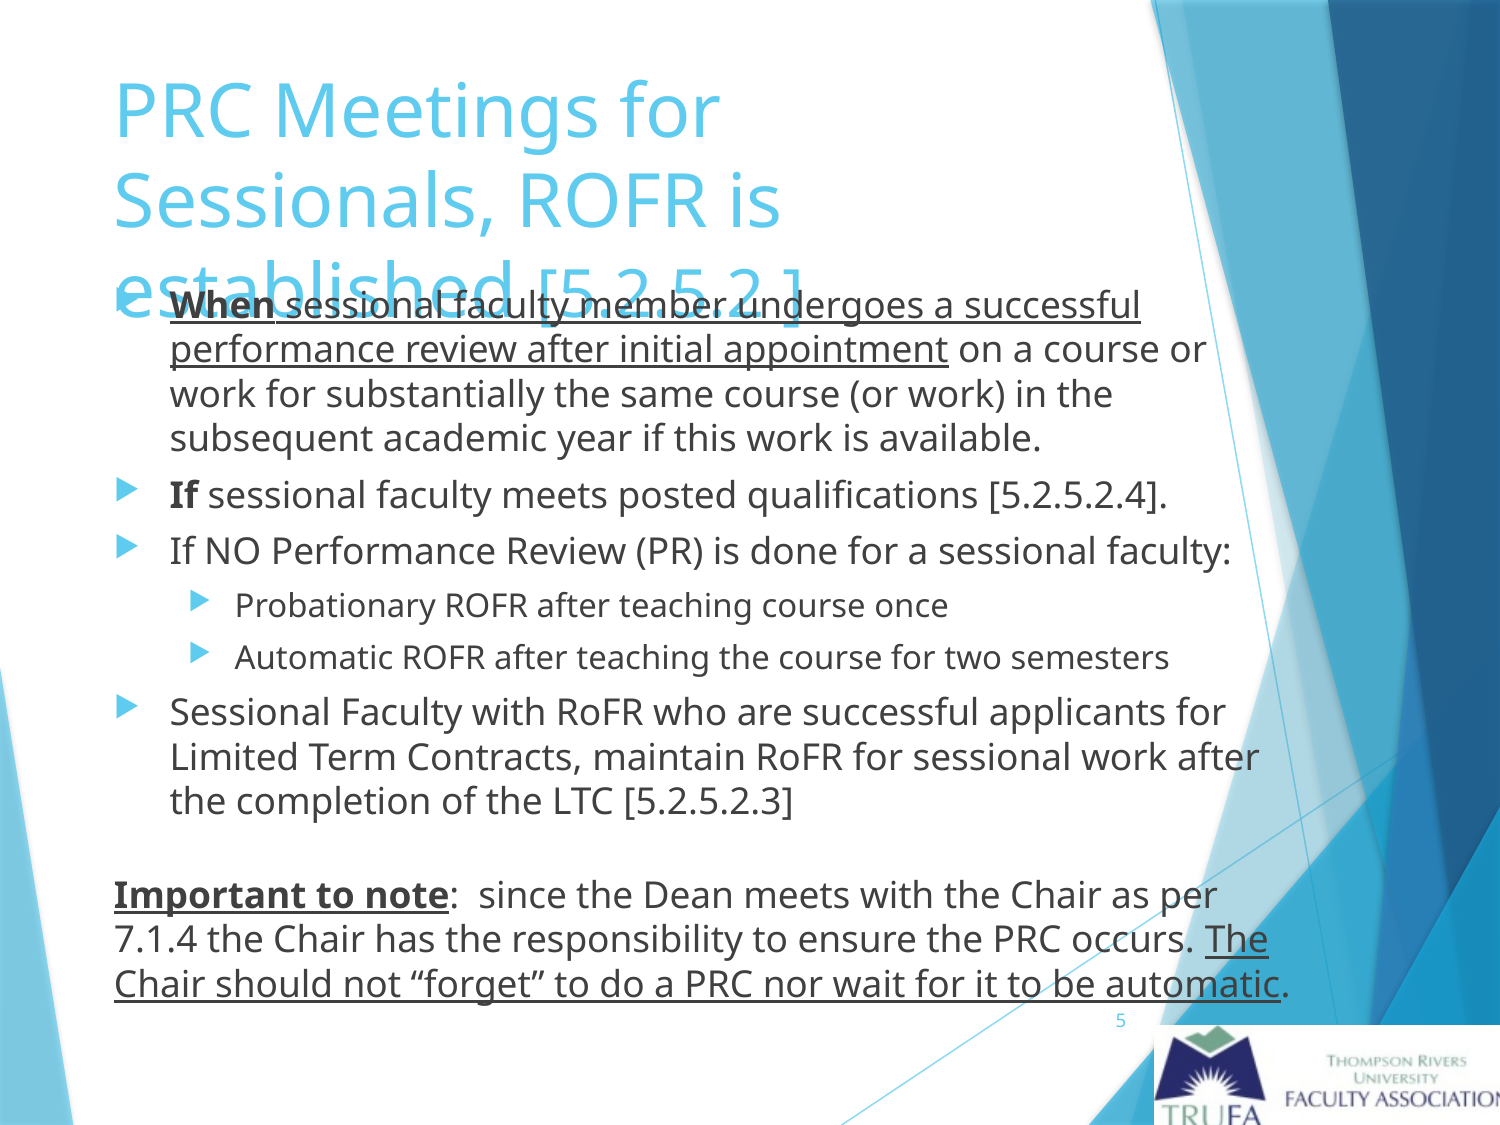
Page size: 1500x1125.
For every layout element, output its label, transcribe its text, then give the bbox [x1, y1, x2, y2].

title PRC Meetings for Sessionals, ROFR is established [5.2.5.2 ] [98, 54, 1141, 272]
slide_number 5 [1057, 991, 1142, 1051]
list When sessional faculty member undergoes a successful performance review after initial appointment on a course or work for substantially the same course (or work) in the subsequent academic year if this work is available. If sessional faculty meets posted qualifications [5.2.5.2.4]. If NO Performance Review (PR) is done for a sessional faculty: Probationary ROFR after teaching course once Automatic ROFR after teaching the course for two semesters Sessional Faculty with RoFR who are successful applicants for Limited Term Contracts, maintain RoFR for sessional work after the completion of the LTC [5.2.5.2.3] Important to note: since the Dean meets with the Chair as per 7.1.4 the Chair has the responsibility to ensure the PRC occurs. The Chair should not “forget” to do a PRC nor wait for it to be automatic. [98, 273, 1316, 1022]
picture [1153, 1025, 1500, 1125]
